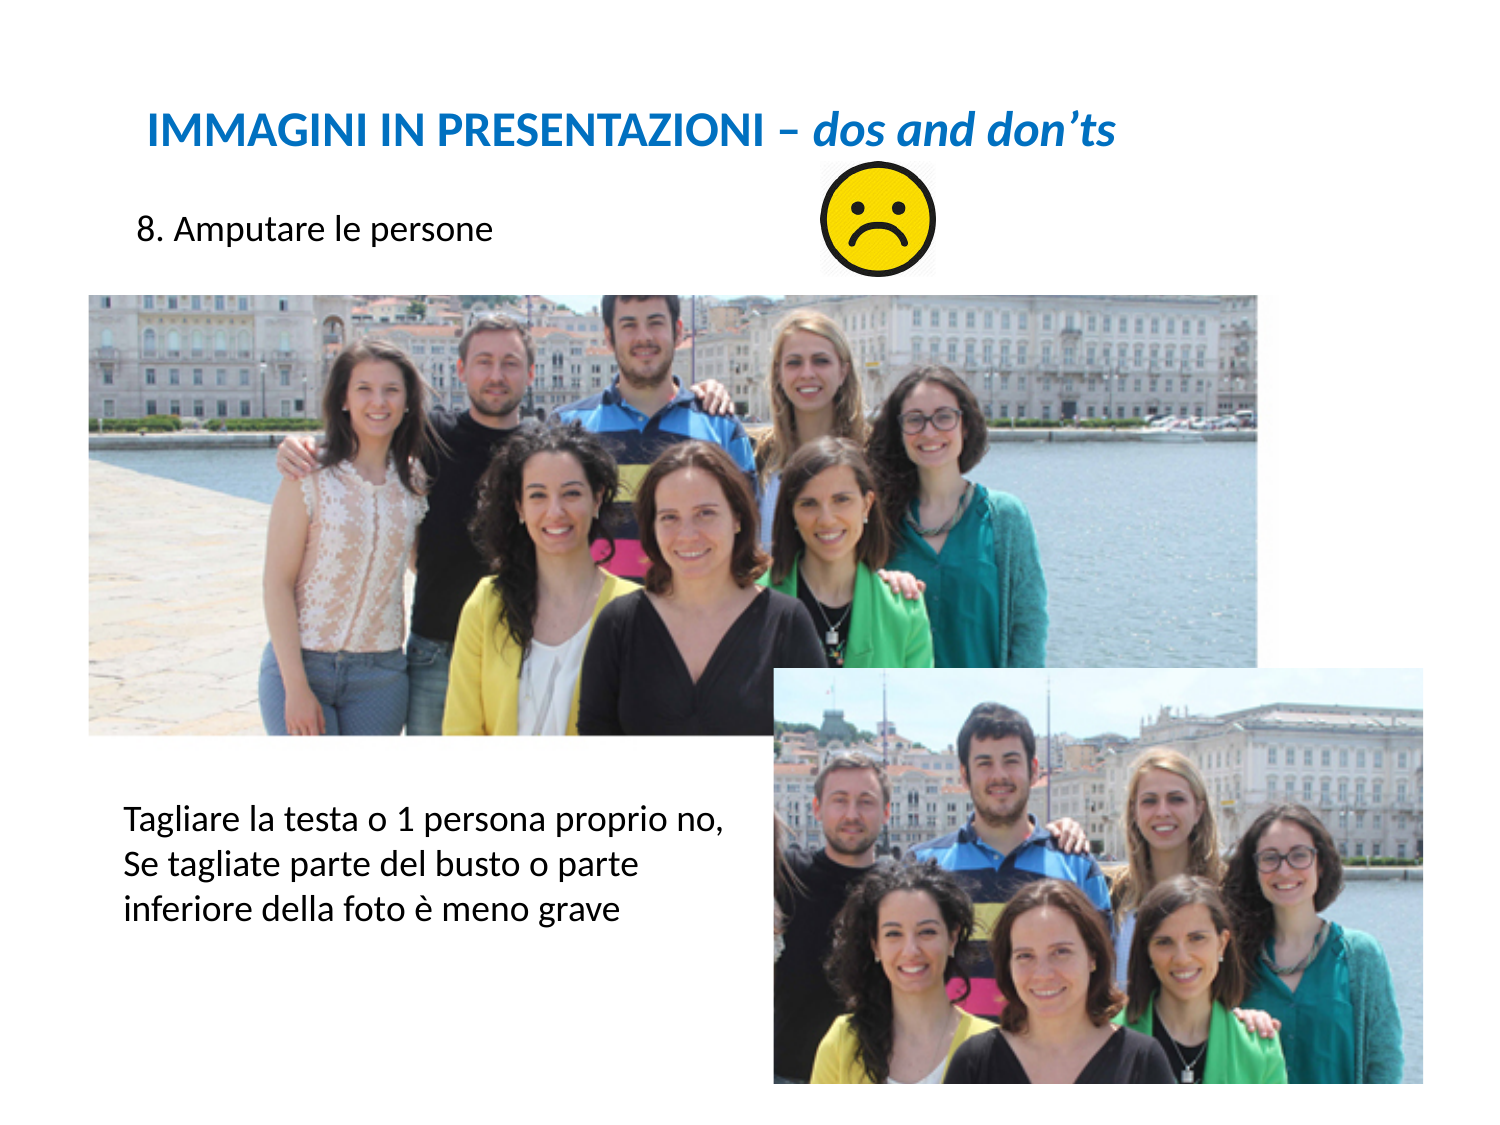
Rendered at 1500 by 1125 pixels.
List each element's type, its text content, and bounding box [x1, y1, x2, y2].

text_box Tagliare la testa o 1 persona proprio no, Se tagliate parte del busto o parte inferiore della foto è meno grave [108, 834, 744, 937]
text_box 8. Amputare le persone [121, 197, 510, 293]
picture [88, 295, 1424, 1085]
picture [820, 161, 936, 277]
text_box IMMAGINI IN PRESENTAZIONI – dos and don’ts [131, 89, 1132, 164]
